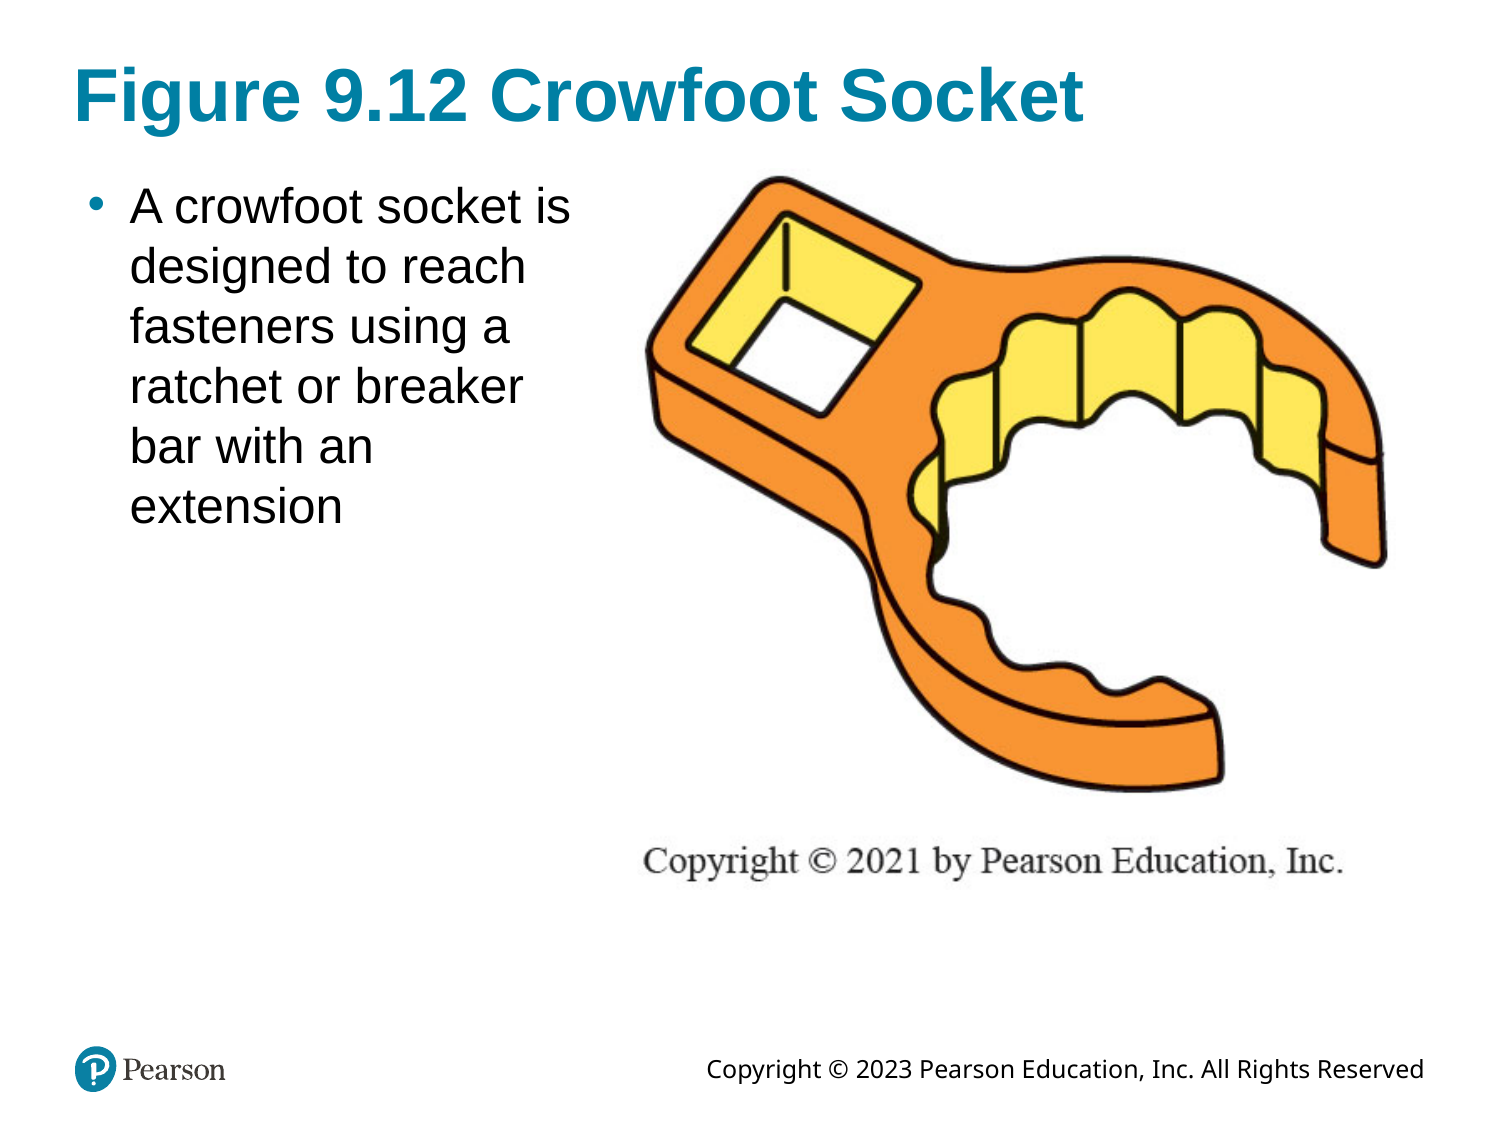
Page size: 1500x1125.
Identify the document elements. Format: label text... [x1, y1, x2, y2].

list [637, 168, 1397, 891]
list A crowfoot socket is designed to reach fasteners using a ratchet or breaker bar with an extension [87, 165, 582, 545]
title Figure 9.12 Crowfoot Socket [73, 38, 1424, 145]
